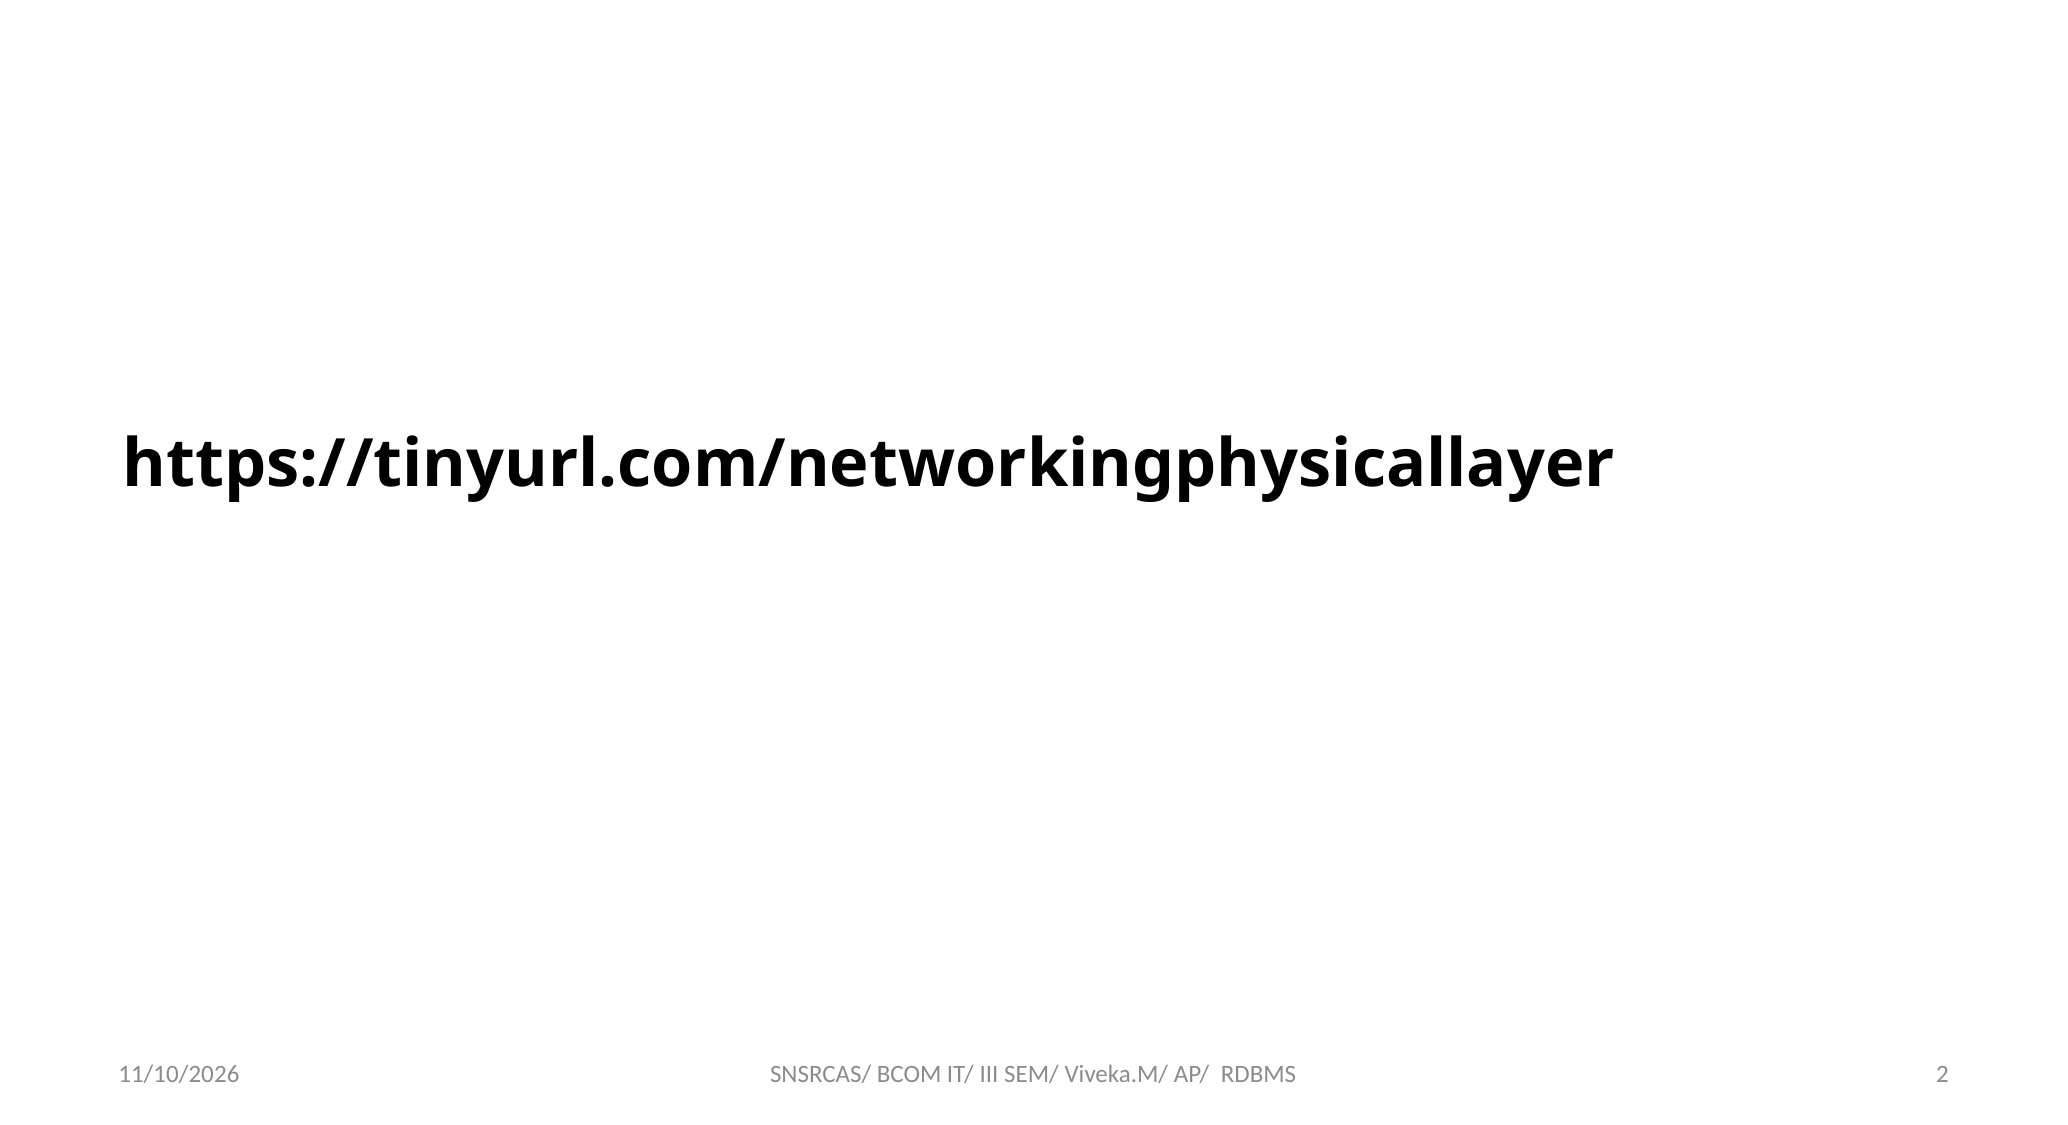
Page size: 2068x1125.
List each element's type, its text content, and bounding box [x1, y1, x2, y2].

text_box https://tinyurl.com/networkingphysicallayer [107, 387, 1972, 513]
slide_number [103, 1042, 586, 1103]
footer SNSRCAS/ BCOM IT/ III SEM/ Viveka.M/ AP/ RDBMS [706, 1042, 1361, 1103]
slide_number 2 [1481, 1042, 1964, 1103]
